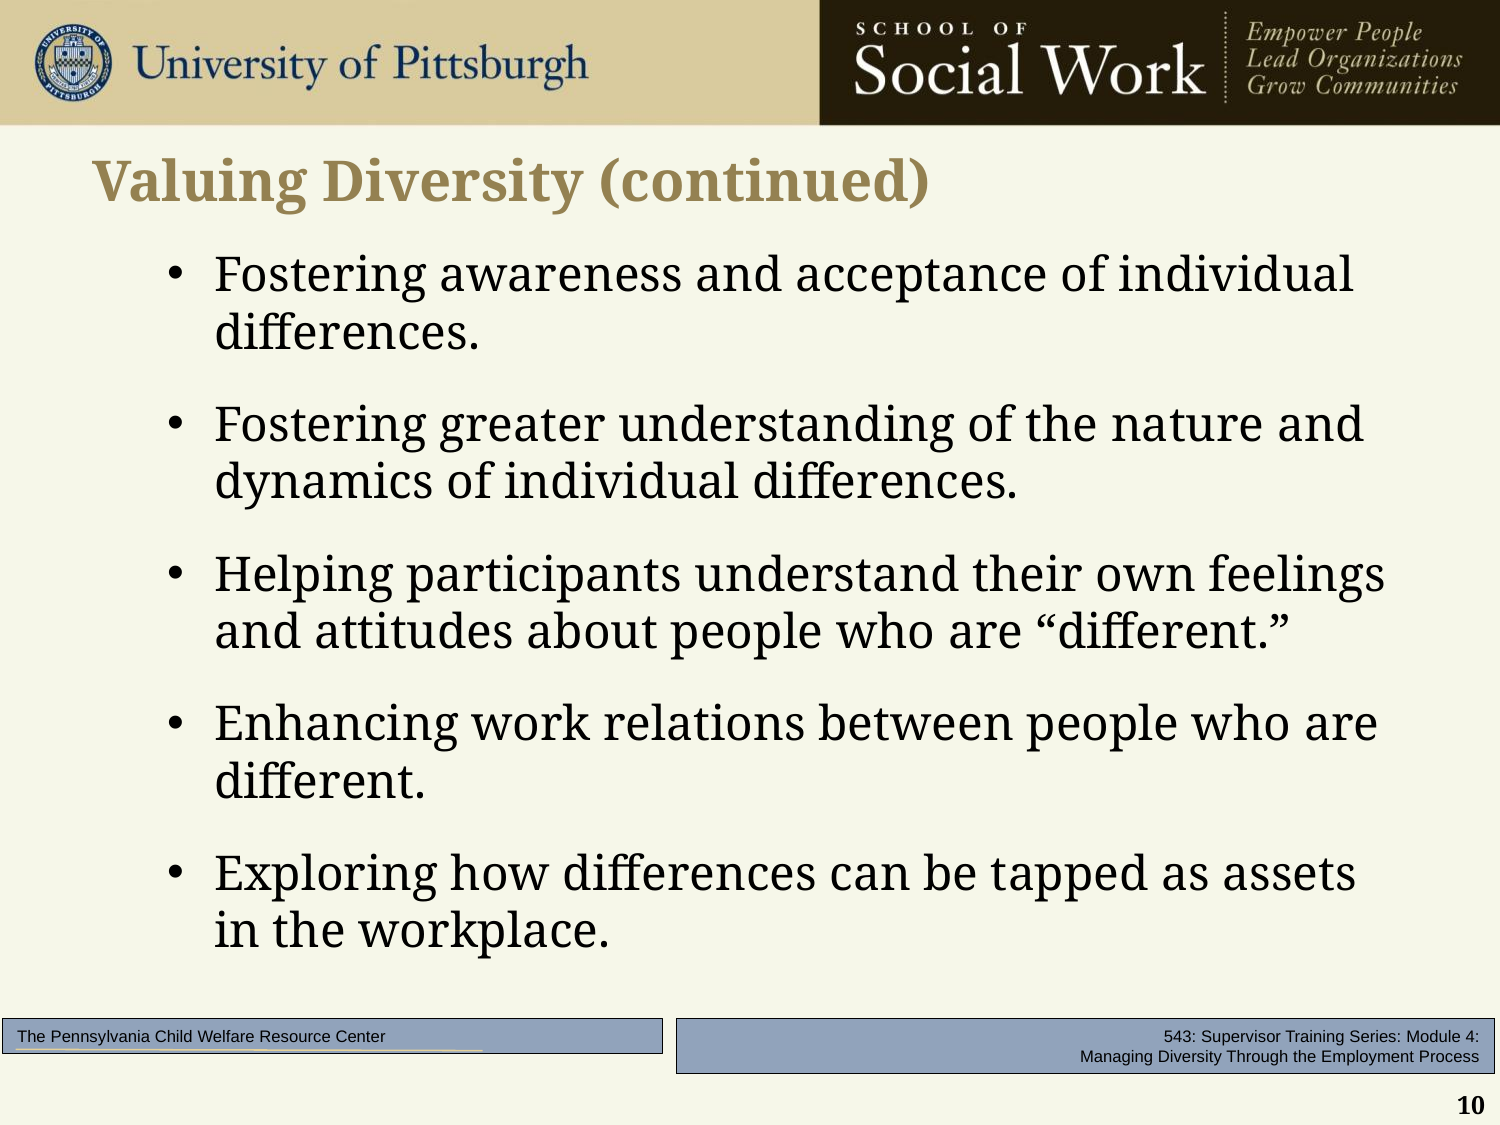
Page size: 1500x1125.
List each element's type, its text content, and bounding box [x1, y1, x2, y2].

list Fostering awareness and acceptance of individual differences. Fostering greater understanding of the nature and dynamics of individual differences. Helping participants understand their own feelings and attitudes about people who are “different.” Enhancing work relations between people who are different. Exploring how differences can be tapped as assets in the workplace. [76, 235, 1431, 1018]
picture [0, 0, 1500, 1125]
title Valuing Diversity (continued) [76, 129, 1428, 228]
slide_number 10 [1287, 1087, 1500, 1125]
